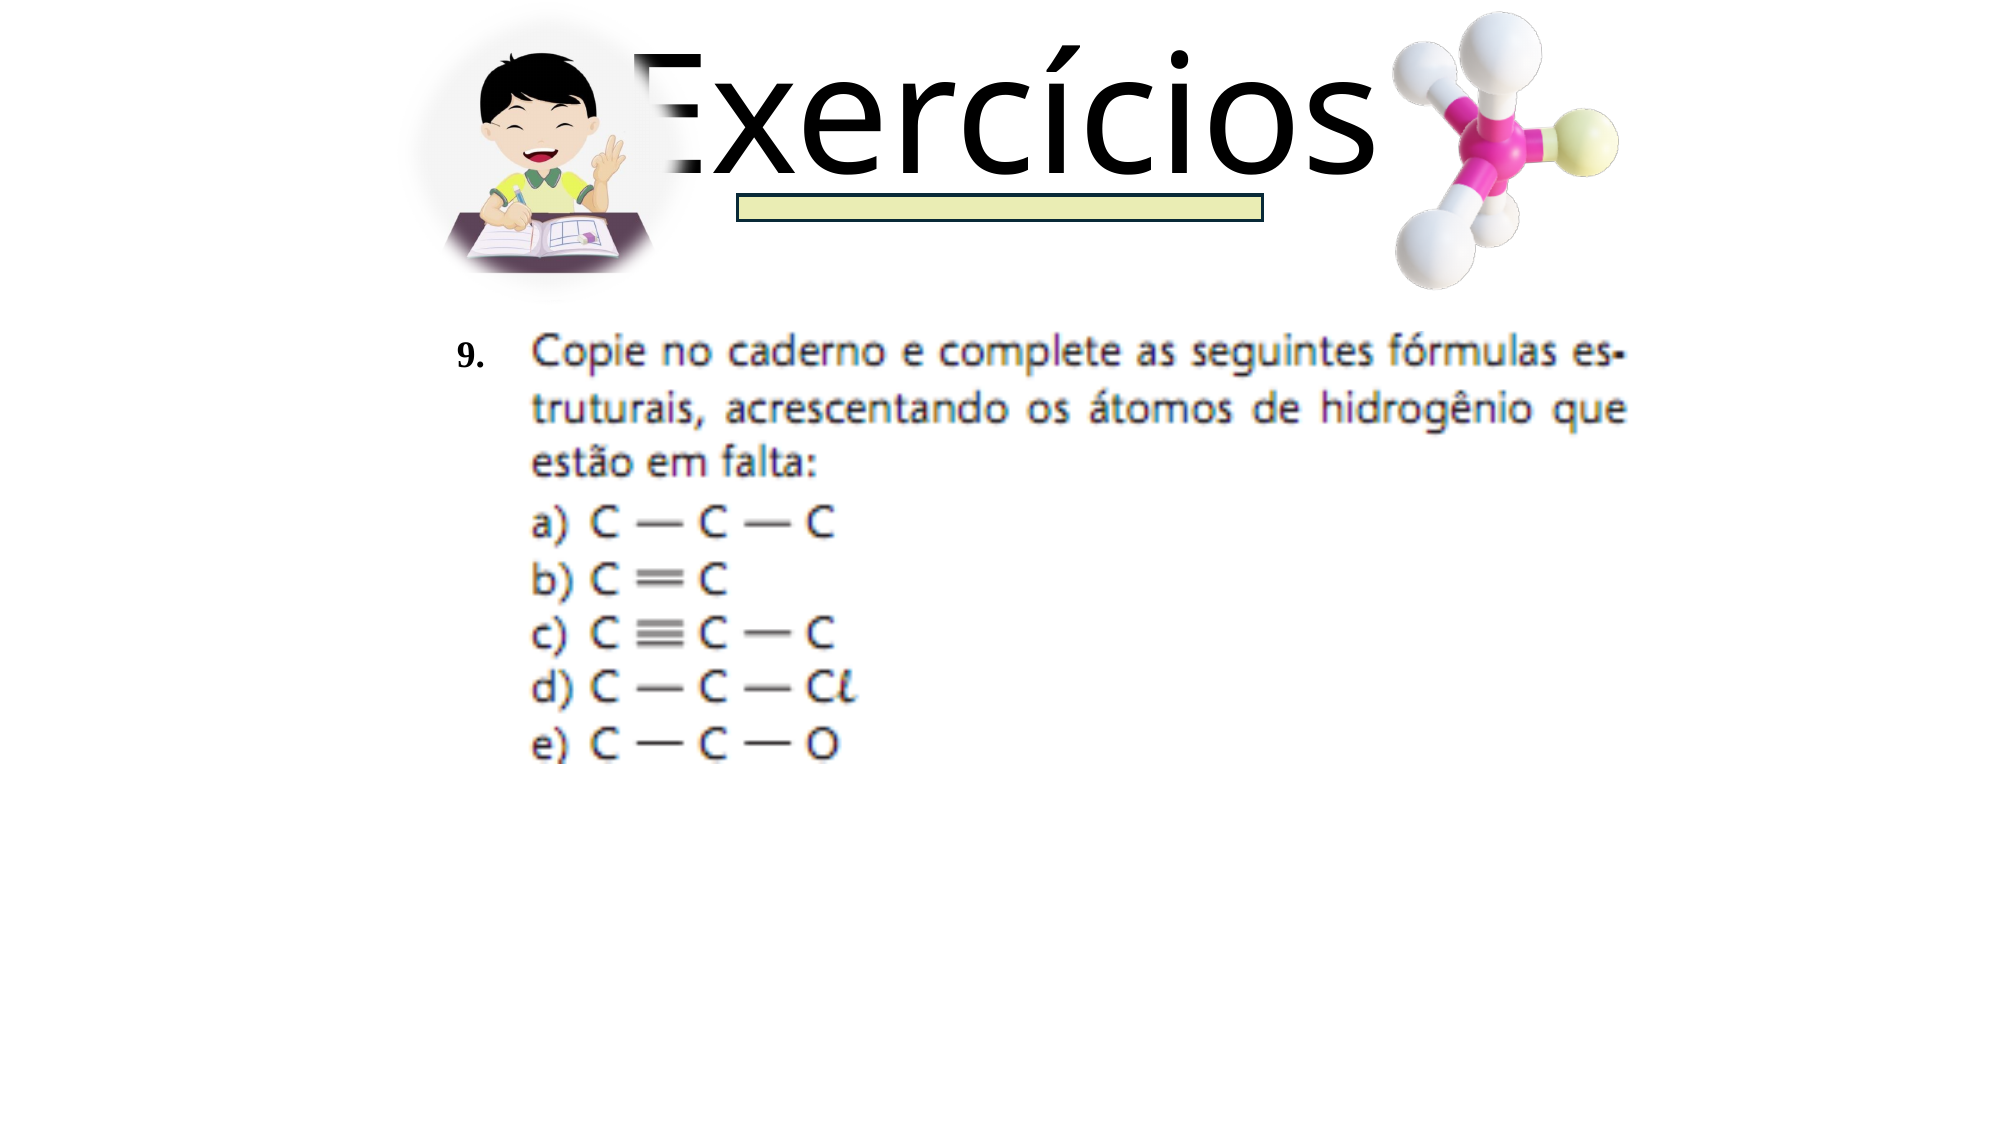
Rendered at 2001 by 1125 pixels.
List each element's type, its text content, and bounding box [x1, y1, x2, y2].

text_box [736, 193, 1264, 222]
picture [394, 0, 703, 307]
picture [506, 331, 1664, 764]
text_box Exercícios [703, 0, 1397, 215]
text_box 9. [442, 322, 518, 383]
picture [1379, 0, 1636, 294]
